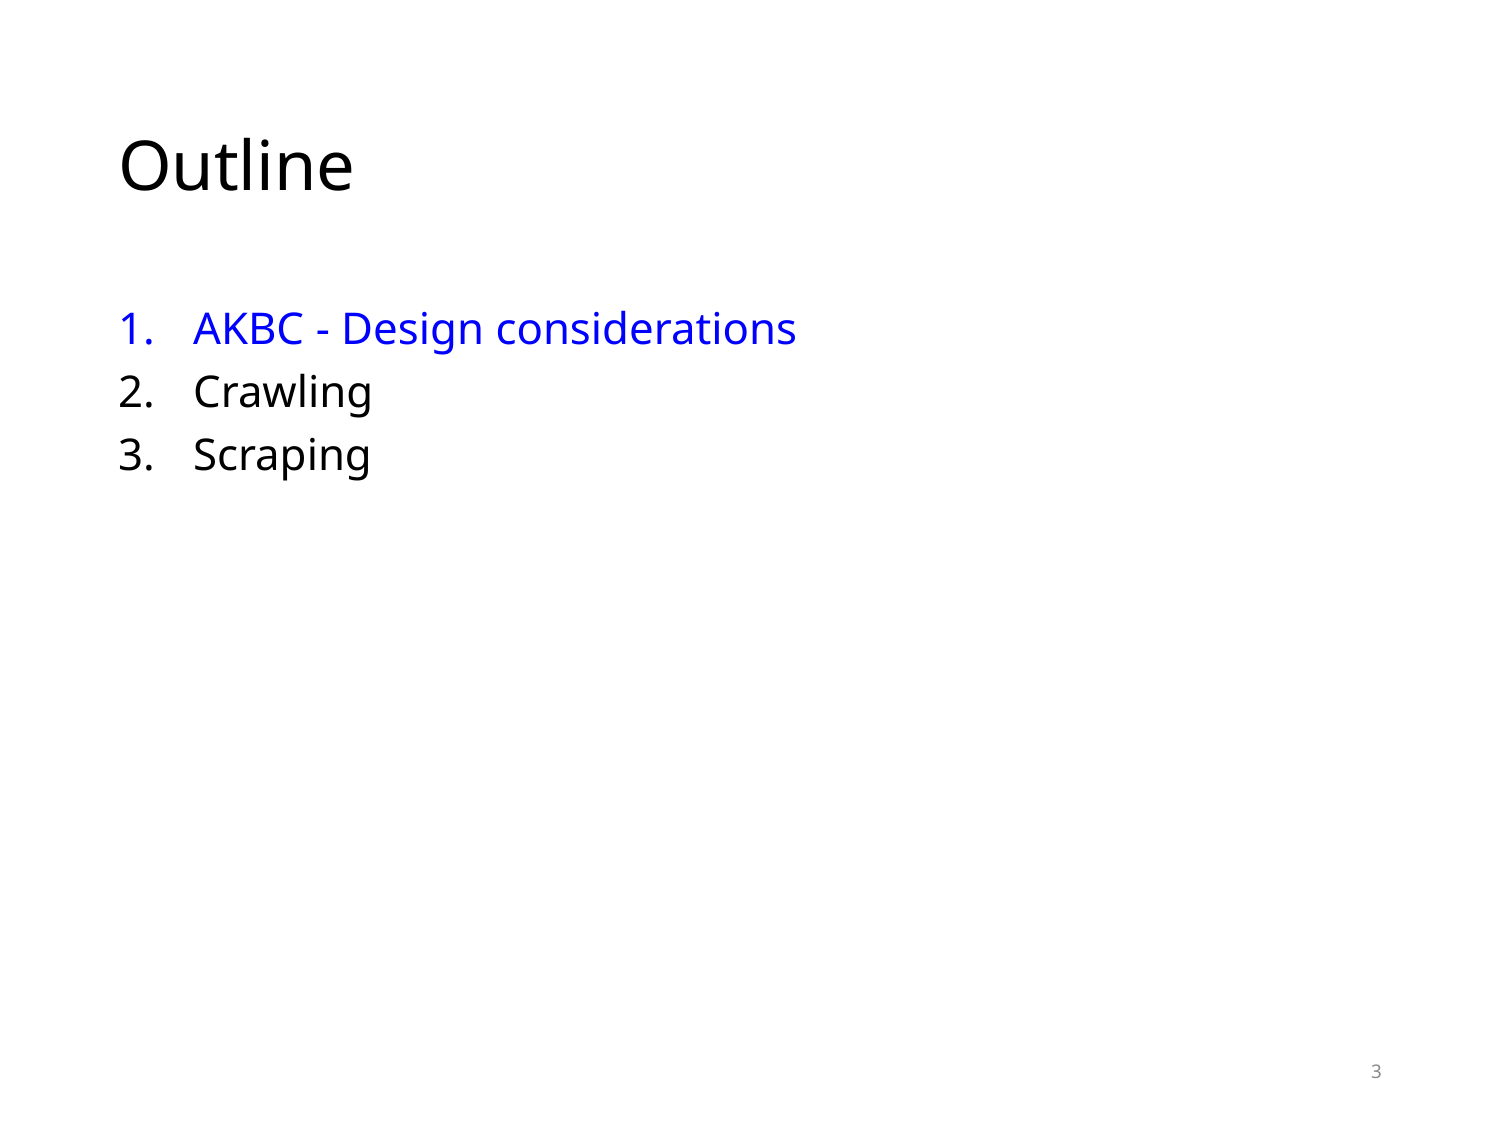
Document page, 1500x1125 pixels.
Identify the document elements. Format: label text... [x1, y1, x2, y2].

list AKBC - Design considerations Crawling Scraping [103, 299, 1397, 1014]
title Outline [103, 59, 1397, 278]
slide_number 3 [1059, 1042, 1397, 1103]
